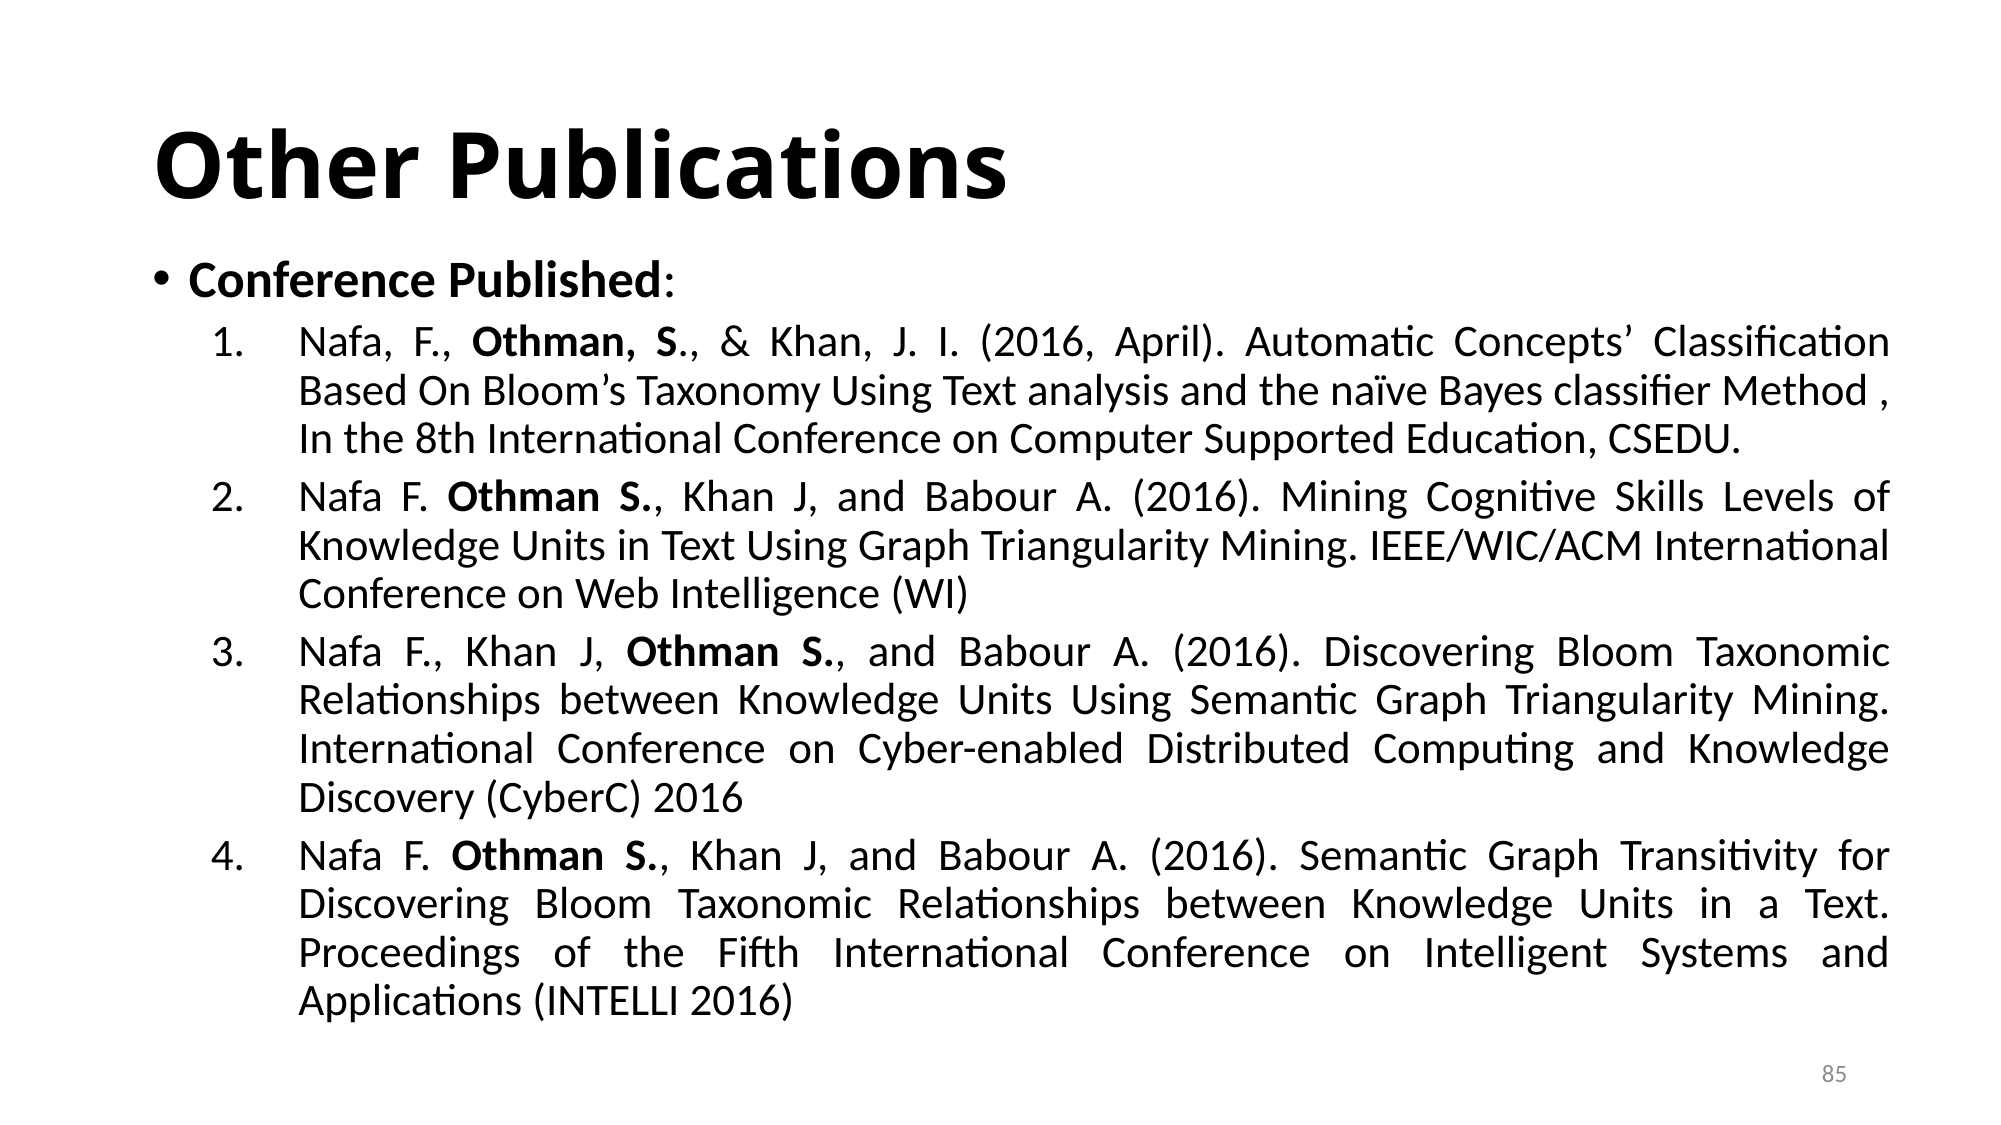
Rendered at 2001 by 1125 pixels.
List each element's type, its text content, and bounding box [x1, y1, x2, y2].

title Other Publications [137, 59, 1863, 244]
list Conference Published: Nafa, F., Othman, S., & Khan, J. I. (2016, April). Automatic Concepts’ Classification Based On Bloom’s Taxonomy Using Text analysis and the naïve Bayes classifier Method , In the 8th International Conference on Computer Supported Education, CSEDU. Nafa F. Othman S., Khan J, and Babour A. (2016). Mining Cognitive Skills Levels of Knowledge Units in Text Using Graph Triangularity Mining. IEEE/WIC/ACM International Conference on Web Intelligence (WI) Nafa F., Khan J, Othman S., and Babour A. (2016). Discovering Bloom Taxonomic Relationships between Knowledge Units Using Semantic Graph Triangularity Mining. International Conference on Cyber-enabled Distributed Computing and Knowledge Discovery (CyberC) 2016 Nafa F. Othman S., Khan J, and Babour A. (2016). Semantic Graph Transitivity for Discovering Bloom Taxonomic Relationships between Knowledge Units in a Text. Proceedings of the Fifth International Conference on Intelligent Systems and Applications (INTELLI 2016) [137, 244, 1907, 1043]
slide_number 85 [1412, 1042, 1863, 1103]
